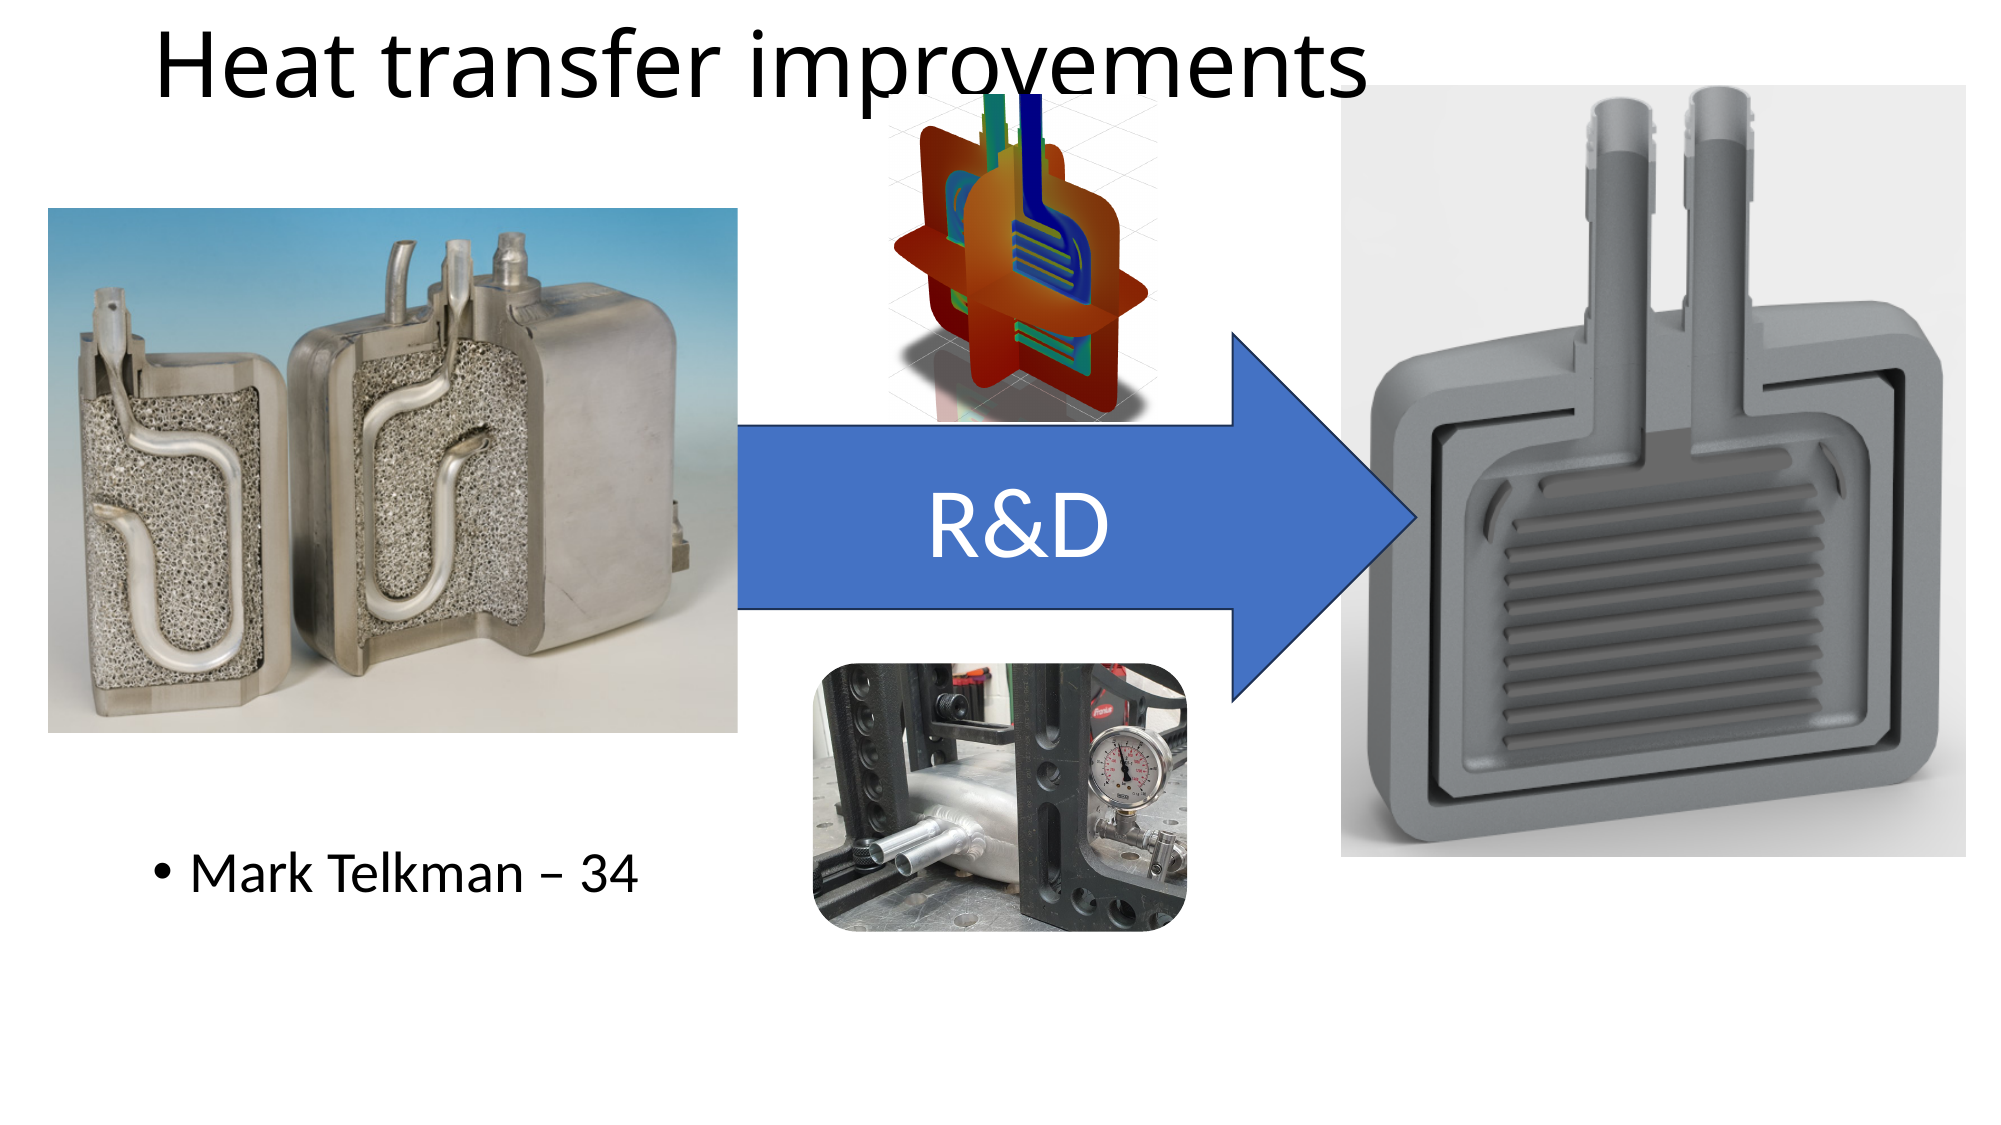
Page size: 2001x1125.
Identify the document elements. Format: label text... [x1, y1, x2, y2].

title Heat transfer improvements [137, 0, 1863, 177]
list Mark Telkman – 34 [137, 834, 968, 1014]
text_box R&D [738, 331, 1341, 704]
picture [48, 208, 738, 733]
picture [1341, 85, 1966, 857]
picture [888, 93, 1158, 422]
picture [812, 663, 1188, 932]
